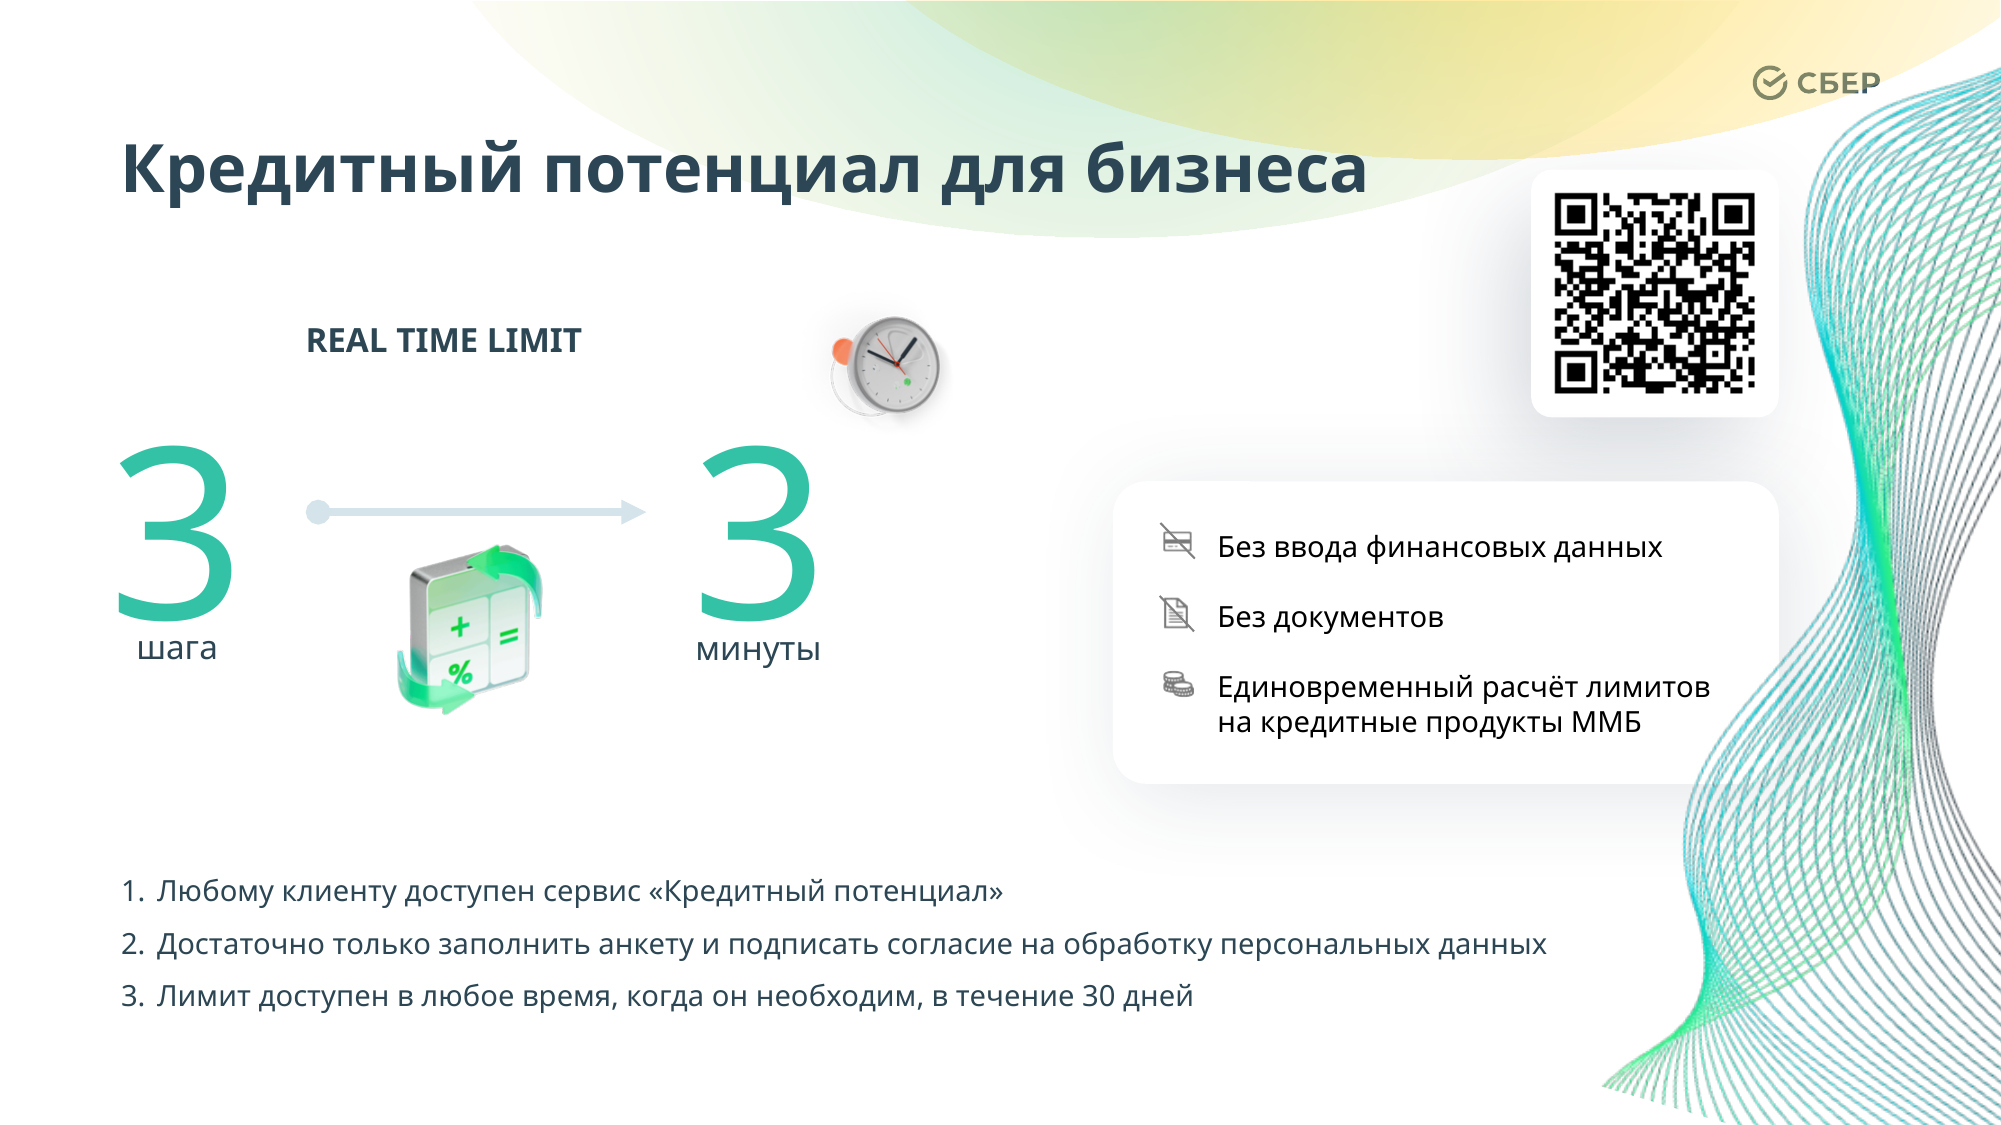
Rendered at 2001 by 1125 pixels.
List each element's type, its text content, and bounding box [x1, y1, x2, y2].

picture [802, 283, 970, 451]
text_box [90, 311, 848, 678]
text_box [1112, 481, 1335, 784]
picture [374, 528, 570, 724]
text_box Кредитный потенциал для бизнеса [106, 118, 1533, 214]
picture [1335, 0, 2001, 1125]
text_box Любому клиенту доступен сервис «Кредитный потенциал» Достаточно только заполнить анкету и подписать согласие на обработку персональных данных Лимит доступен в любое время, когда он необходим, в течение 30 дней [106, 847, 1445, 1020]
